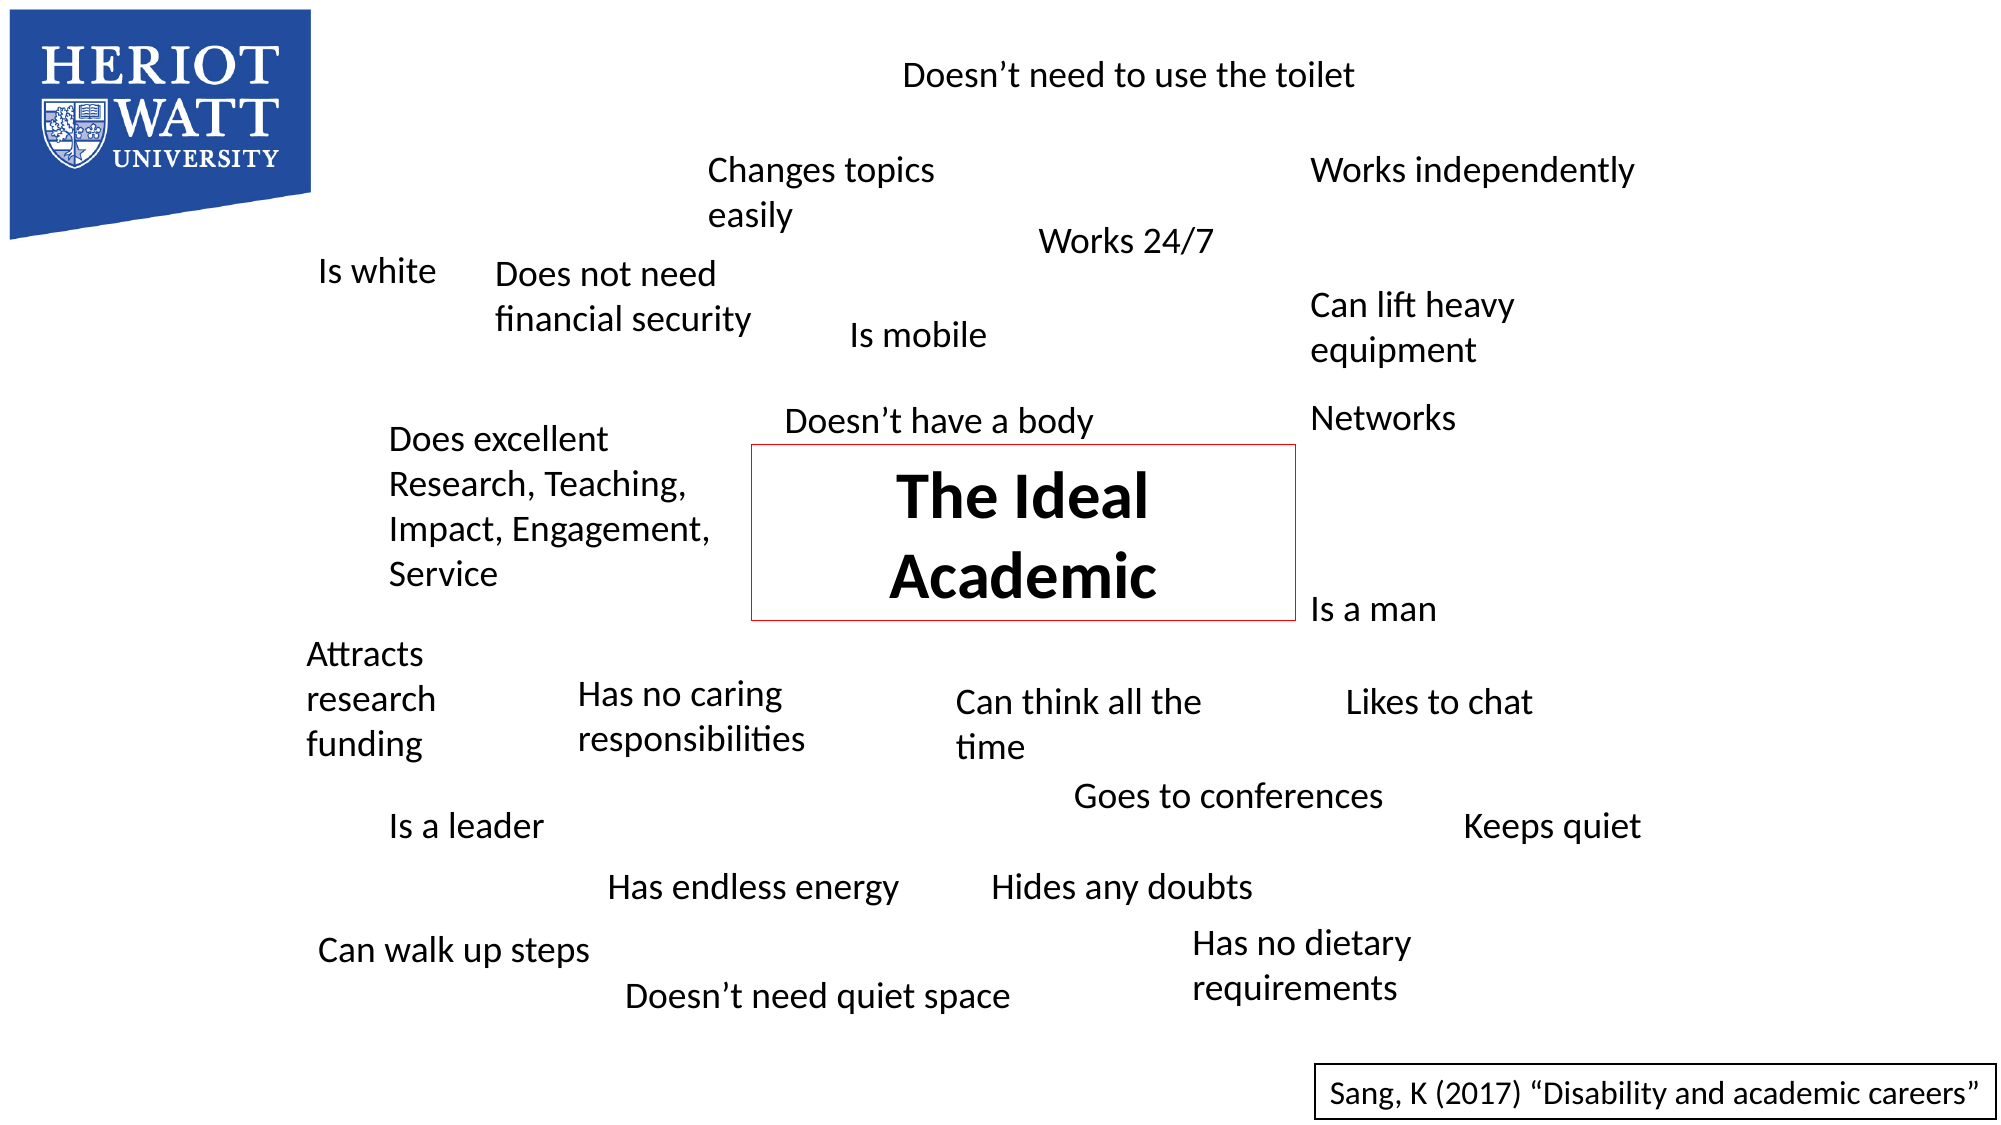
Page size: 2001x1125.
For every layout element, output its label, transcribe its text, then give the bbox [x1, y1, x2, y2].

text_box Can think all the time [940, 669, 1296, 776]
text_box Hides any doubts [976, 854, 1296, 915]
text_box Doesn’t need to use the toilet [887, 42, 1408, 104]
text_box Does excellent Research, Teaching, Impact, Engagement, Service [373, 406, 752, 604]
picture [5, 5, 315, 244]
text_box Works 24/7 [1023, 208, 1331, 269]
text_box The Ideal Academic [751, 444, 1296, 621]
text_box Sang, K (2017) “Disability and academic careers” [1314, 1063, 1997, 1120]
text_box Attracts research funding [291, 621, 551, 773]
text_box Doesn’t need quiet space [610, 963, 1077, 1024]
text_box Goes to conferences [1059, 763, 1449, 824]
text_box Is a leader [373, 793, 729, 855]
text_box Likes to chat [1330, 669, 1721, 731]
text_box Is white [303, 238, 693, 299]
text_box Is mobile [834, 302, 1201, 364]
text_box Works independently [1295, 137, 1674, 198]
text_box Has no caring responsibilities [562, 661, 977, 768]
text_box Does not need financial security [480, 241, 835, 348]
text_box Keeps quiet [1448, 793, 1721, 855]
text_box Changes topics easily [692, 137, 977, 244]
text_box Has endless energy [592, 854, 976, 915]
text_box Can walk up steps [303, 917, 611, 978]
text_box Is a man [1295, 576, 1674, 638]
text_box Doesn’t have a body [769, 388, 1201, 450]
text_box Can lift heavy equipment [1295, 272, 1638, 379]
text_box Networks [1295, 385, 1721, 446]
text_box Has no dietary requirements [1177, 910, 1638, 1017]
